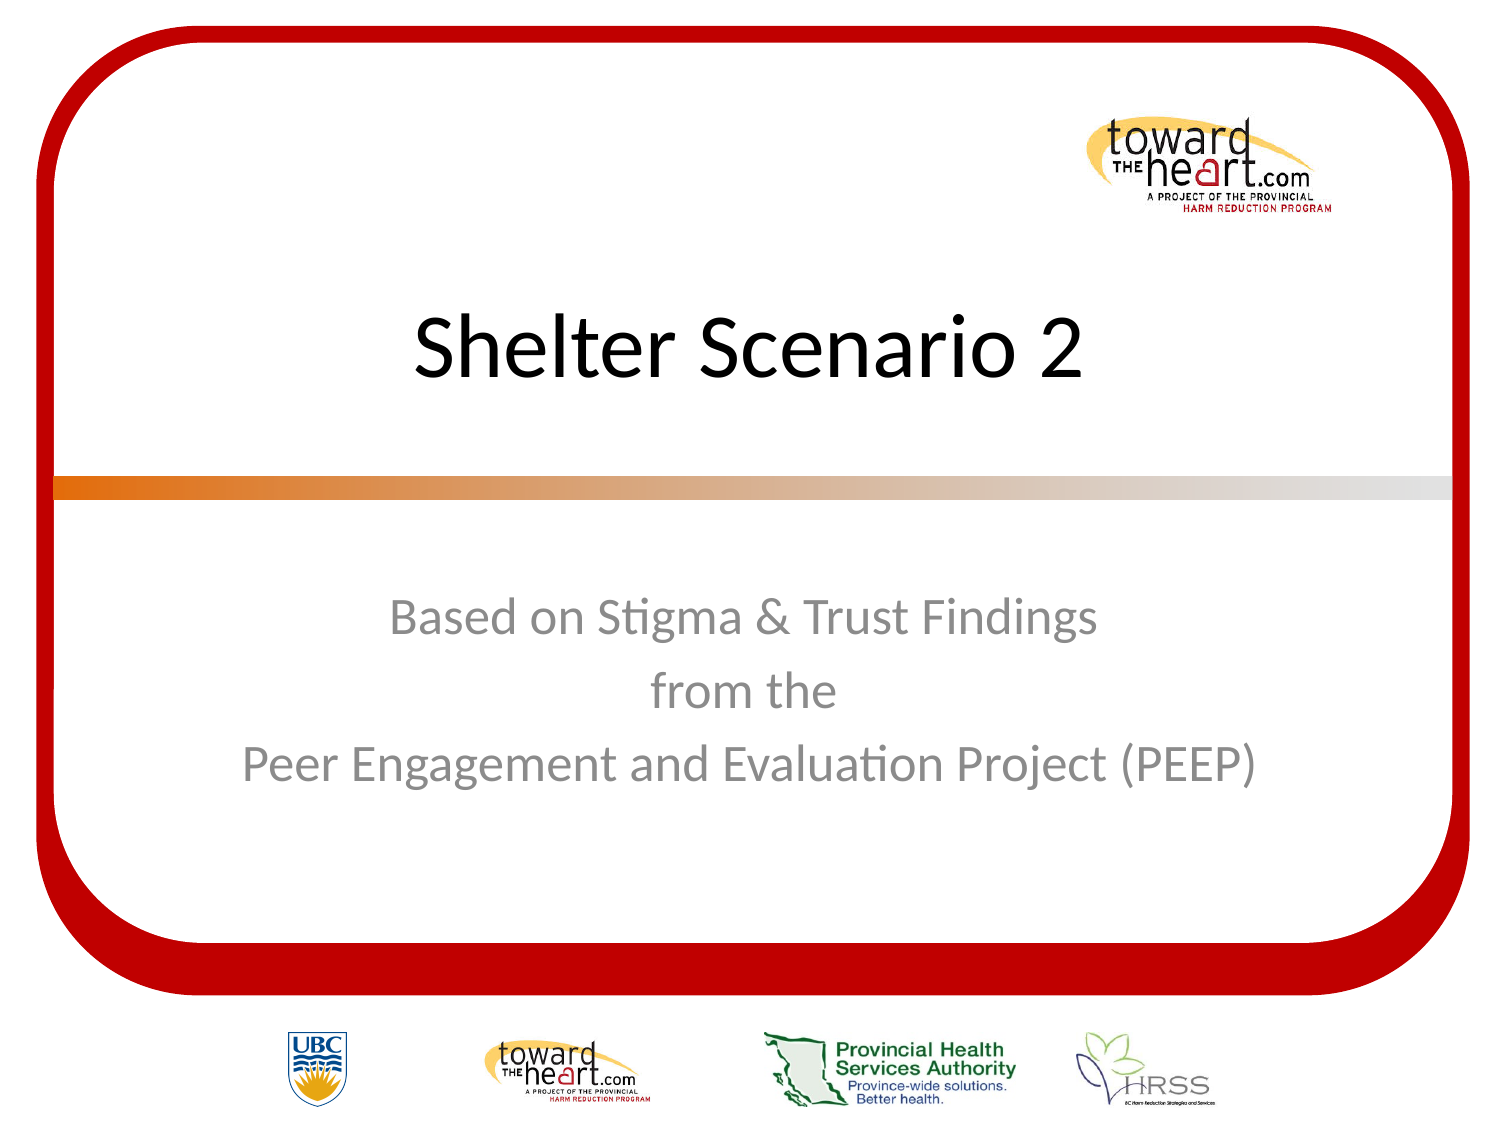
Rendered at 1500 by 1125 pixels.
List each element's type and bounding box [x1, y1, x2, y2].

text_box [288, 1031, 1218, 1113]
picture [1074, 104, 1346, 230]
text_box [35, 25, 1470, 996]
